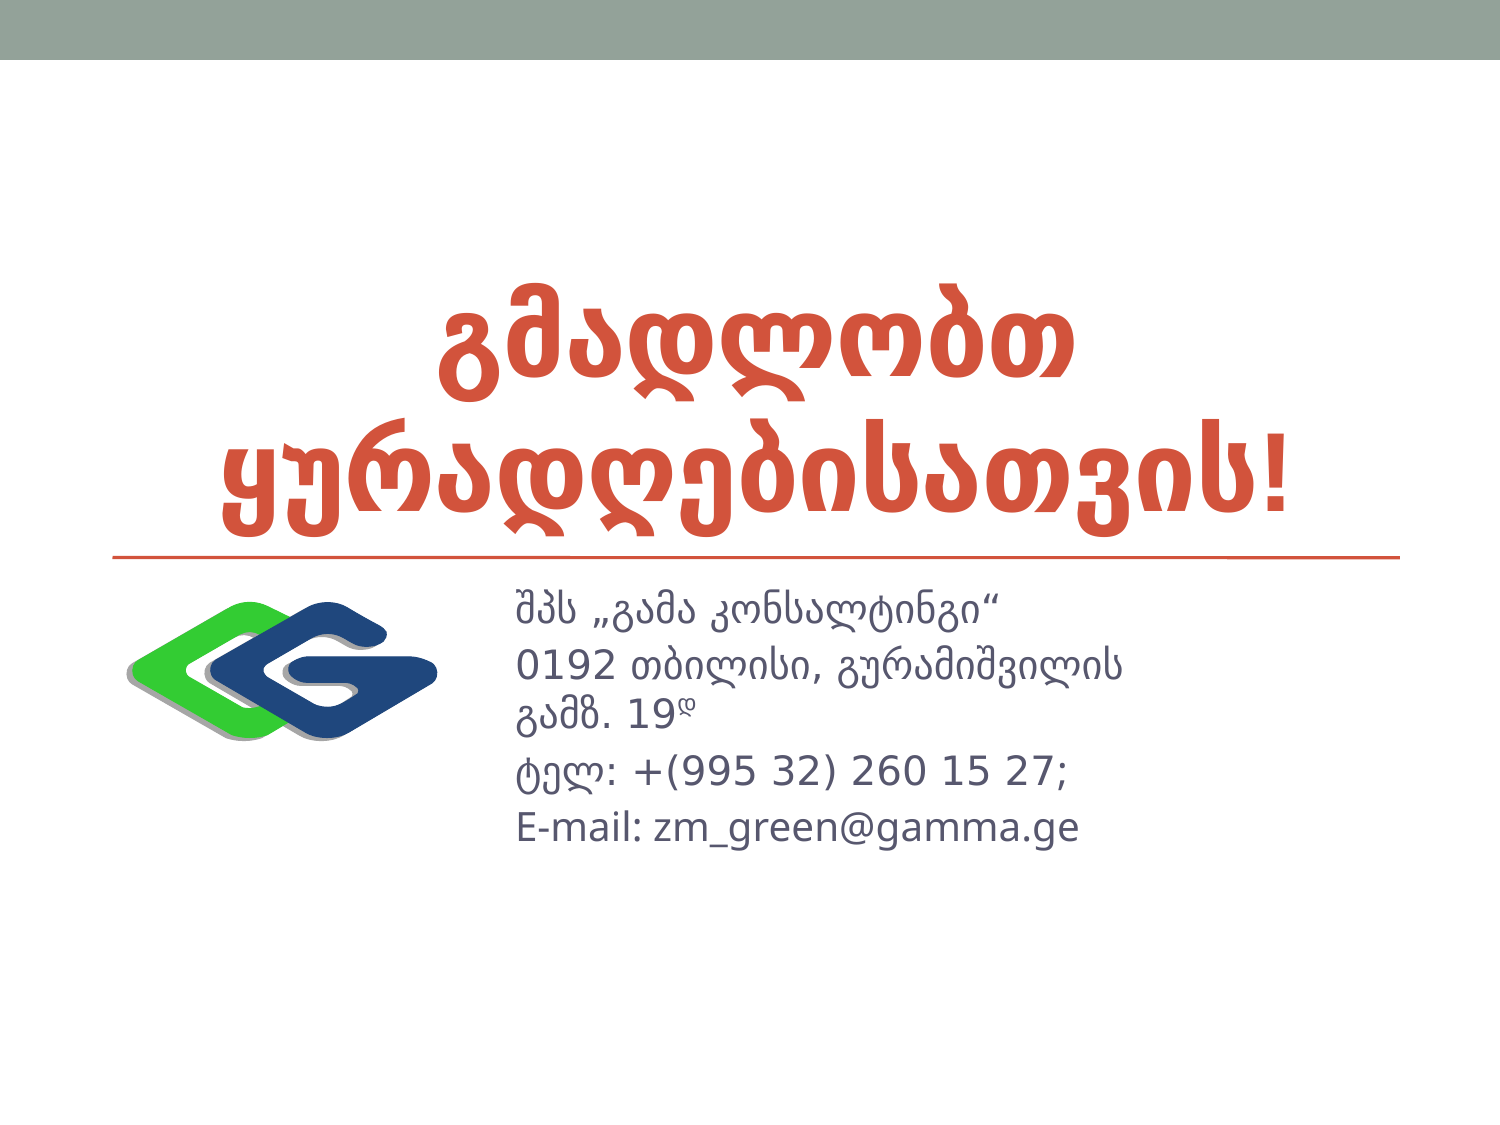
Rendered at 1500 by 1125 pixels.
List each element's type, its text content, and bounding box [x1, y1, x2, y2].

title გმადლობთ ყურადღებისათვის! [112, 224, 1400, 542]
subtitle შპს „გამა კონსალტინგი“ 0192 თბილისი, გურამიშვილის გამზ. 19დ ტელ: +(995 32) 260 15 27; E-mail: zm_green@gamma.ge [500, 575, 1163, 863]
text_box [124, 599, 439, 744]
